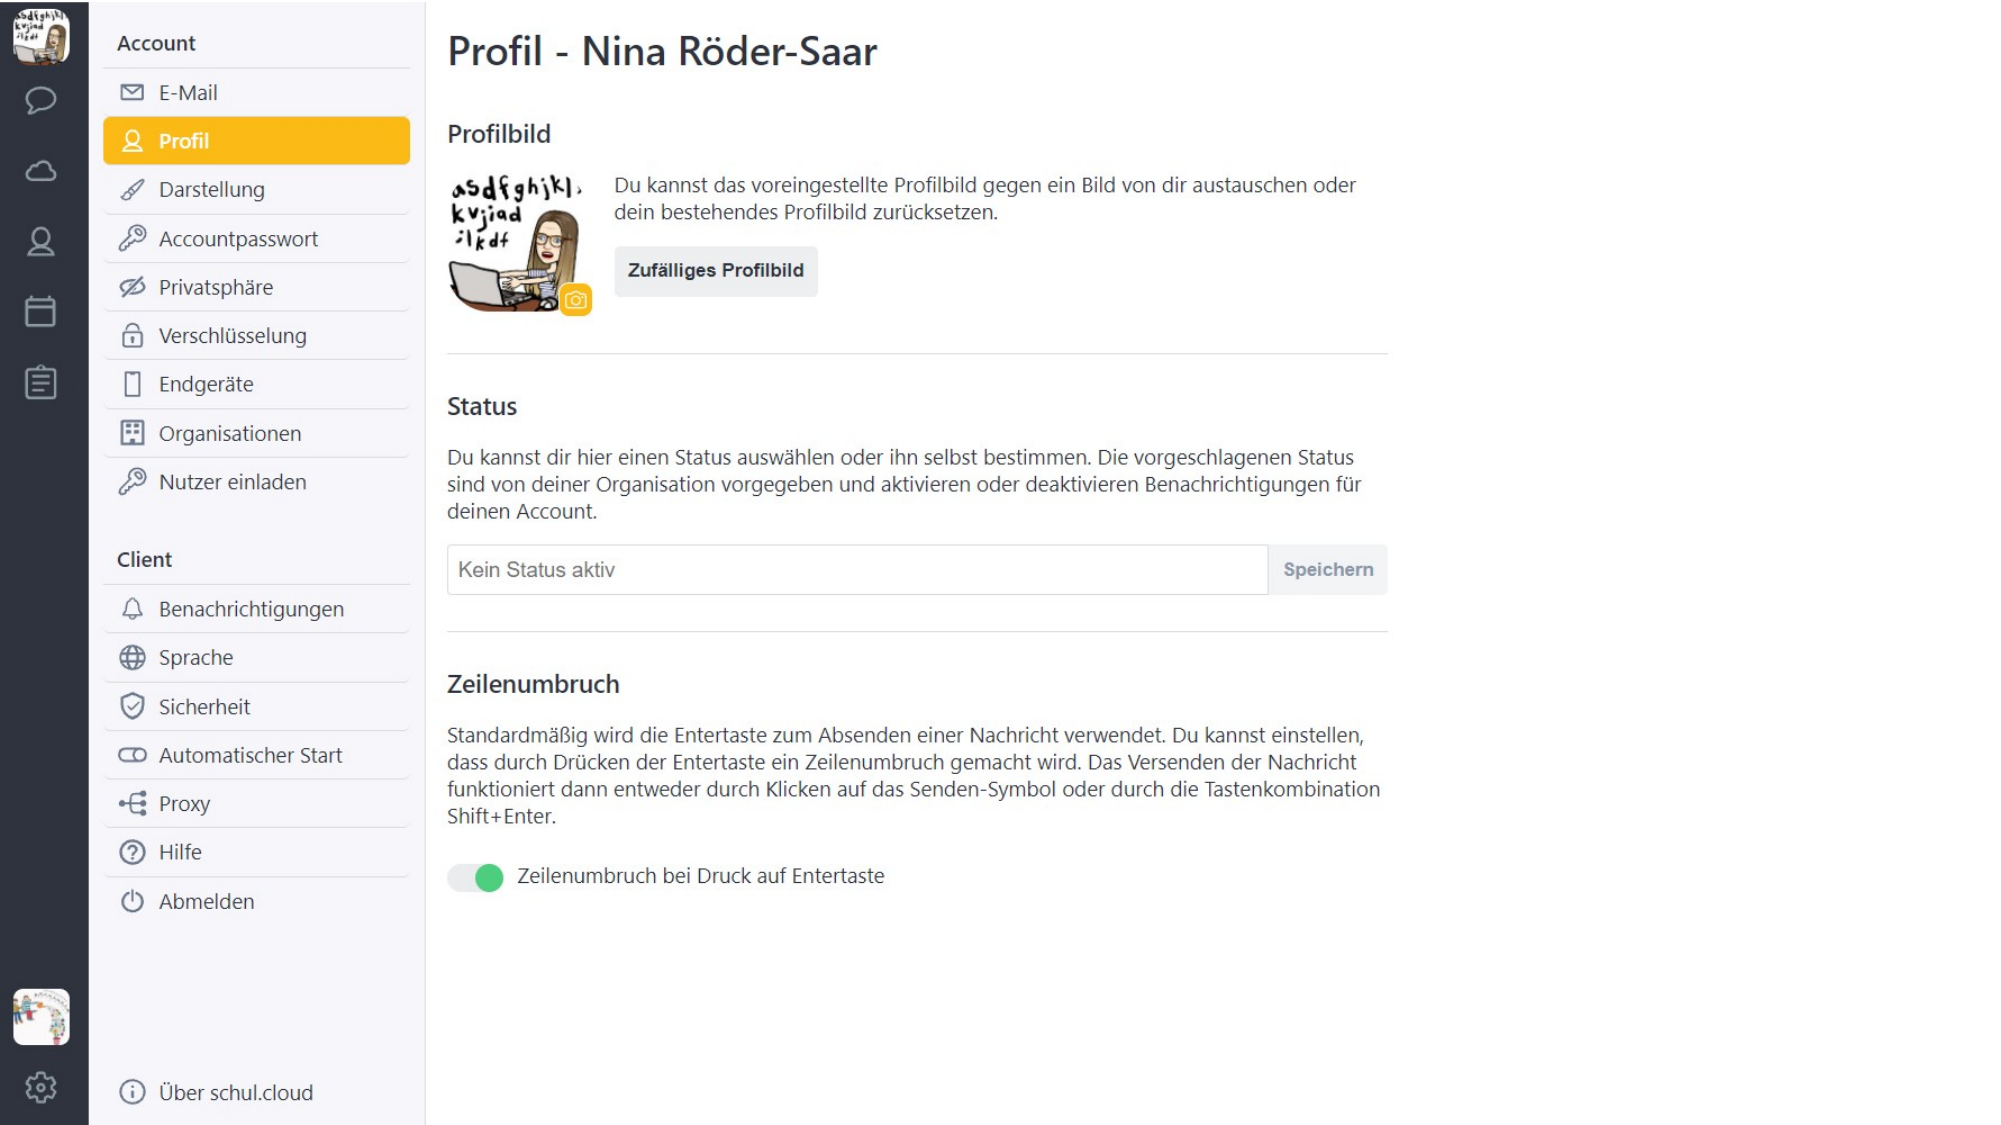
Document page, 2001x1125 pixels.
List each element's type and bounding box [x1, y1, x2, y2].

list [0, 0, 2000, 1125]
